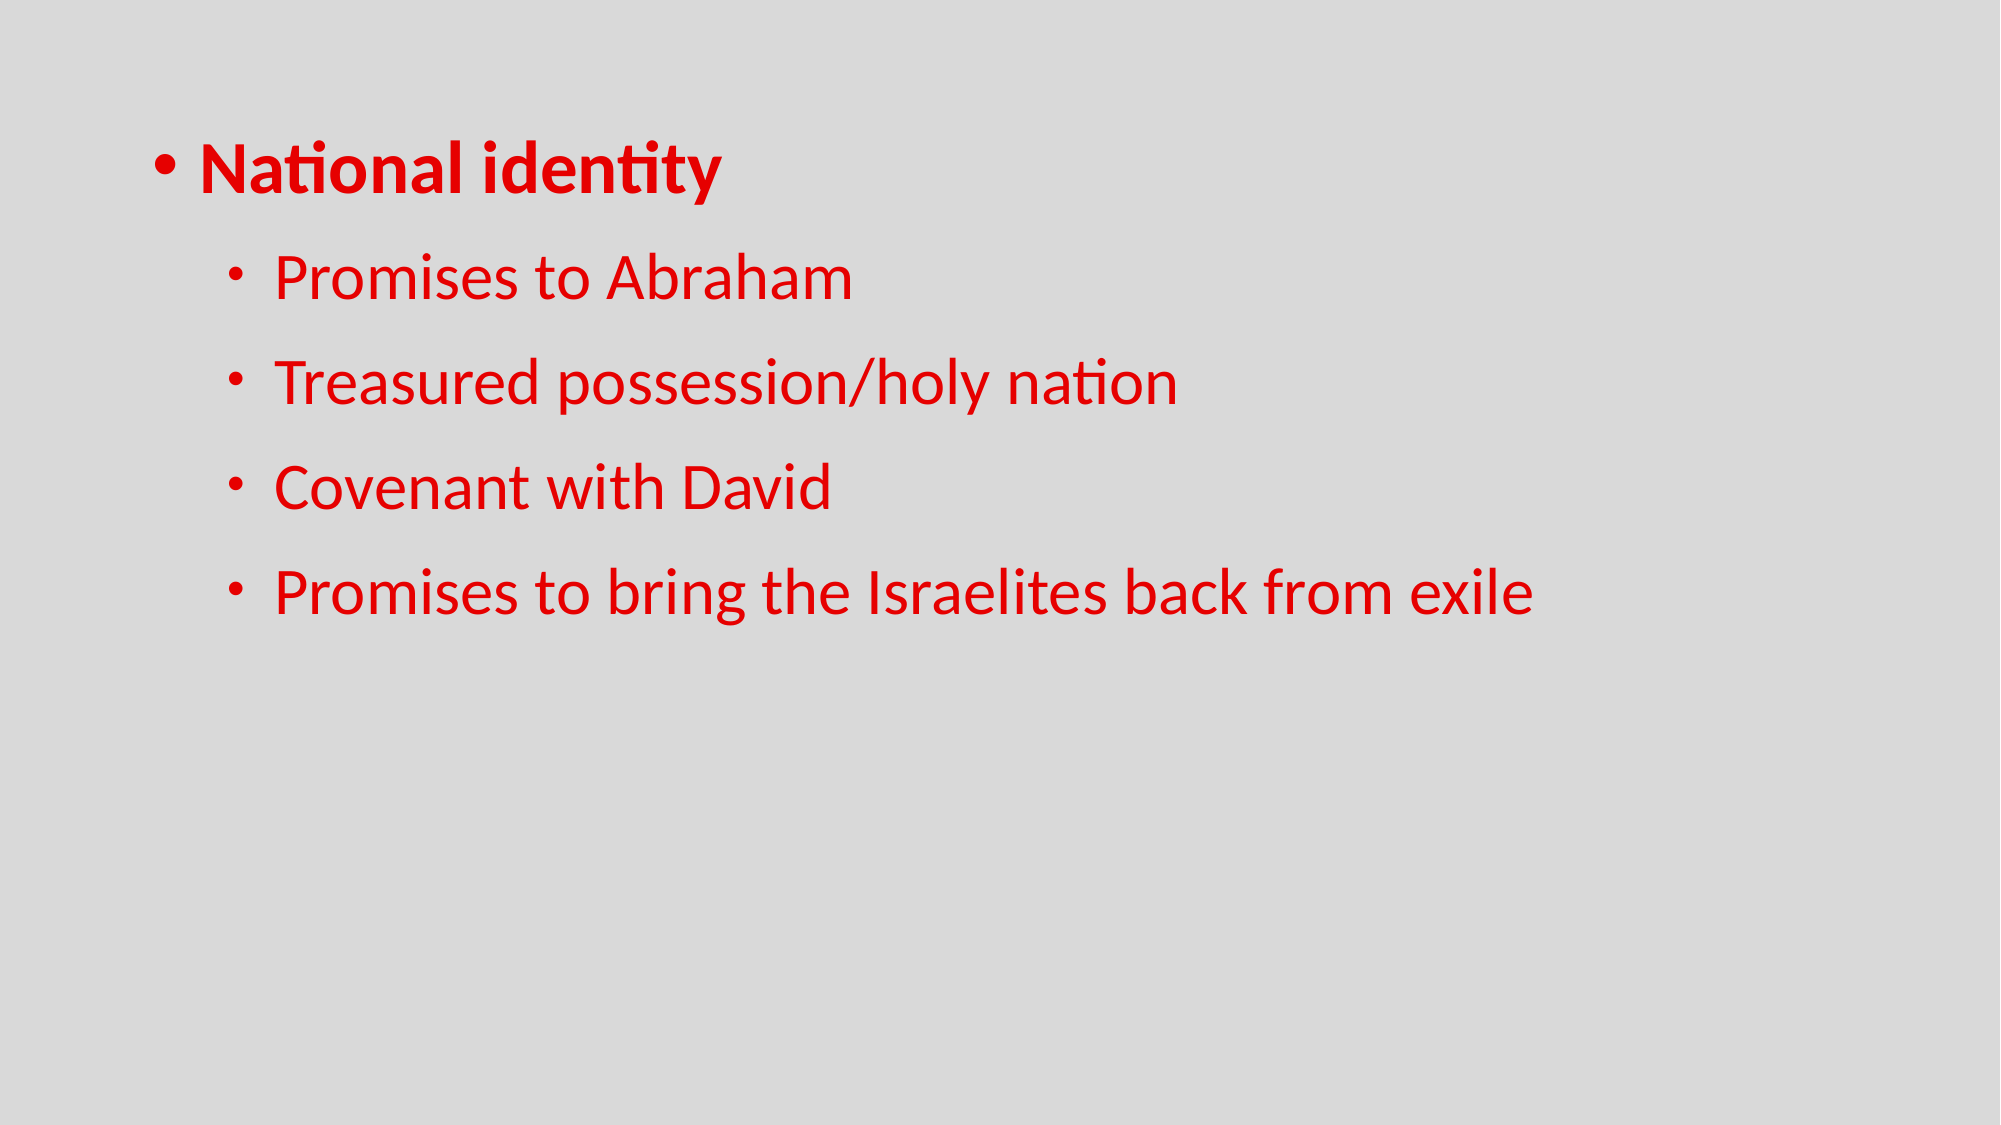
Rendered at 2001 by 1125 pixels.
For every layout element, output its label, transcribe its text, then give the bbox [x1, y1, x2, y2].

text_box National identity Promises to Abraham Treasured possession/holy nation Covenant with David Promises to bring the Israelites back from exile [137, 110, 1863, 751]
